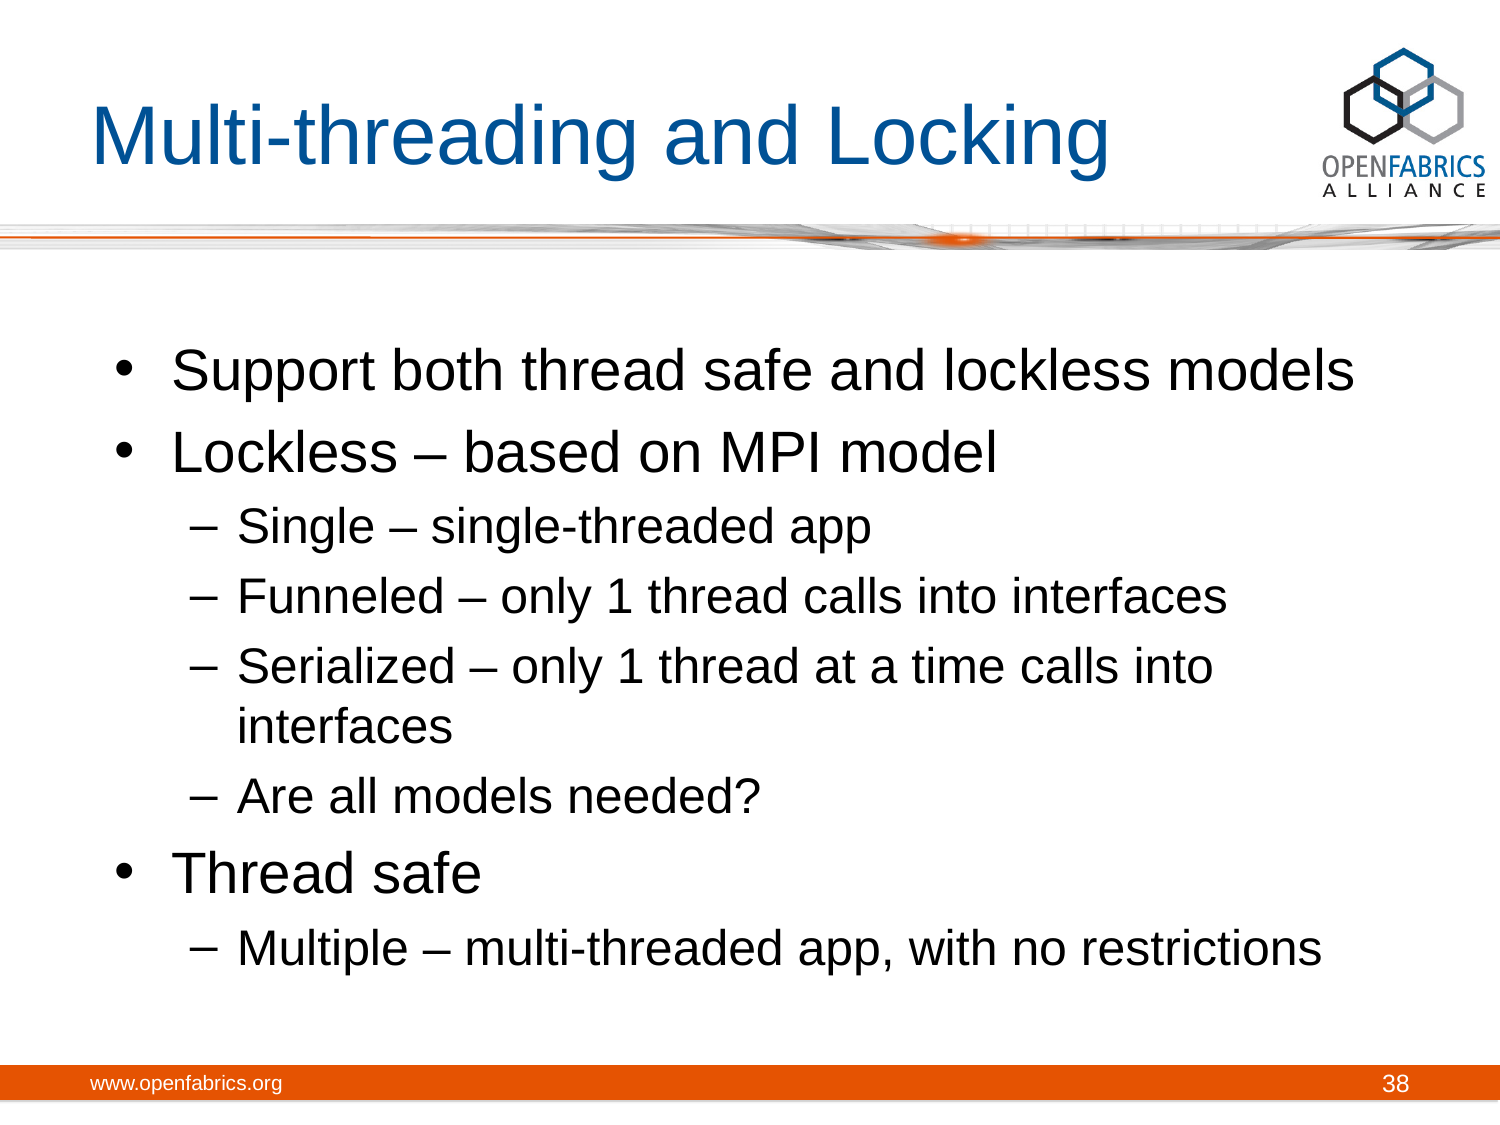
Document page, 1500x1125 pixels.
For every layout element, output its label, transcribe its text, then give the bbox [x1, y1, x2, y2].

picture [0, 239, 1500, 250]
picture [0, 224, 1500, 236]
slide_number 38 [1074, 1052, 1425, 1113]
picture [1312, 37, 1494, 219]
footer www.openfabrics.org [75, 1052, 550, 1113]
title Multi-threading and Locking [75, 37, 1300, 225]
list Support both thread safe and lockless models Lockless – based on MPI model Single – single-threaded app Funneled – only 1 thread calls into interfaces Serialized – only 1 thread at a time calls into interfaces Are all models needed? Thread safe Multiple – multi-threaded app, with no restrictions [99, 324, 1450, 1088]
